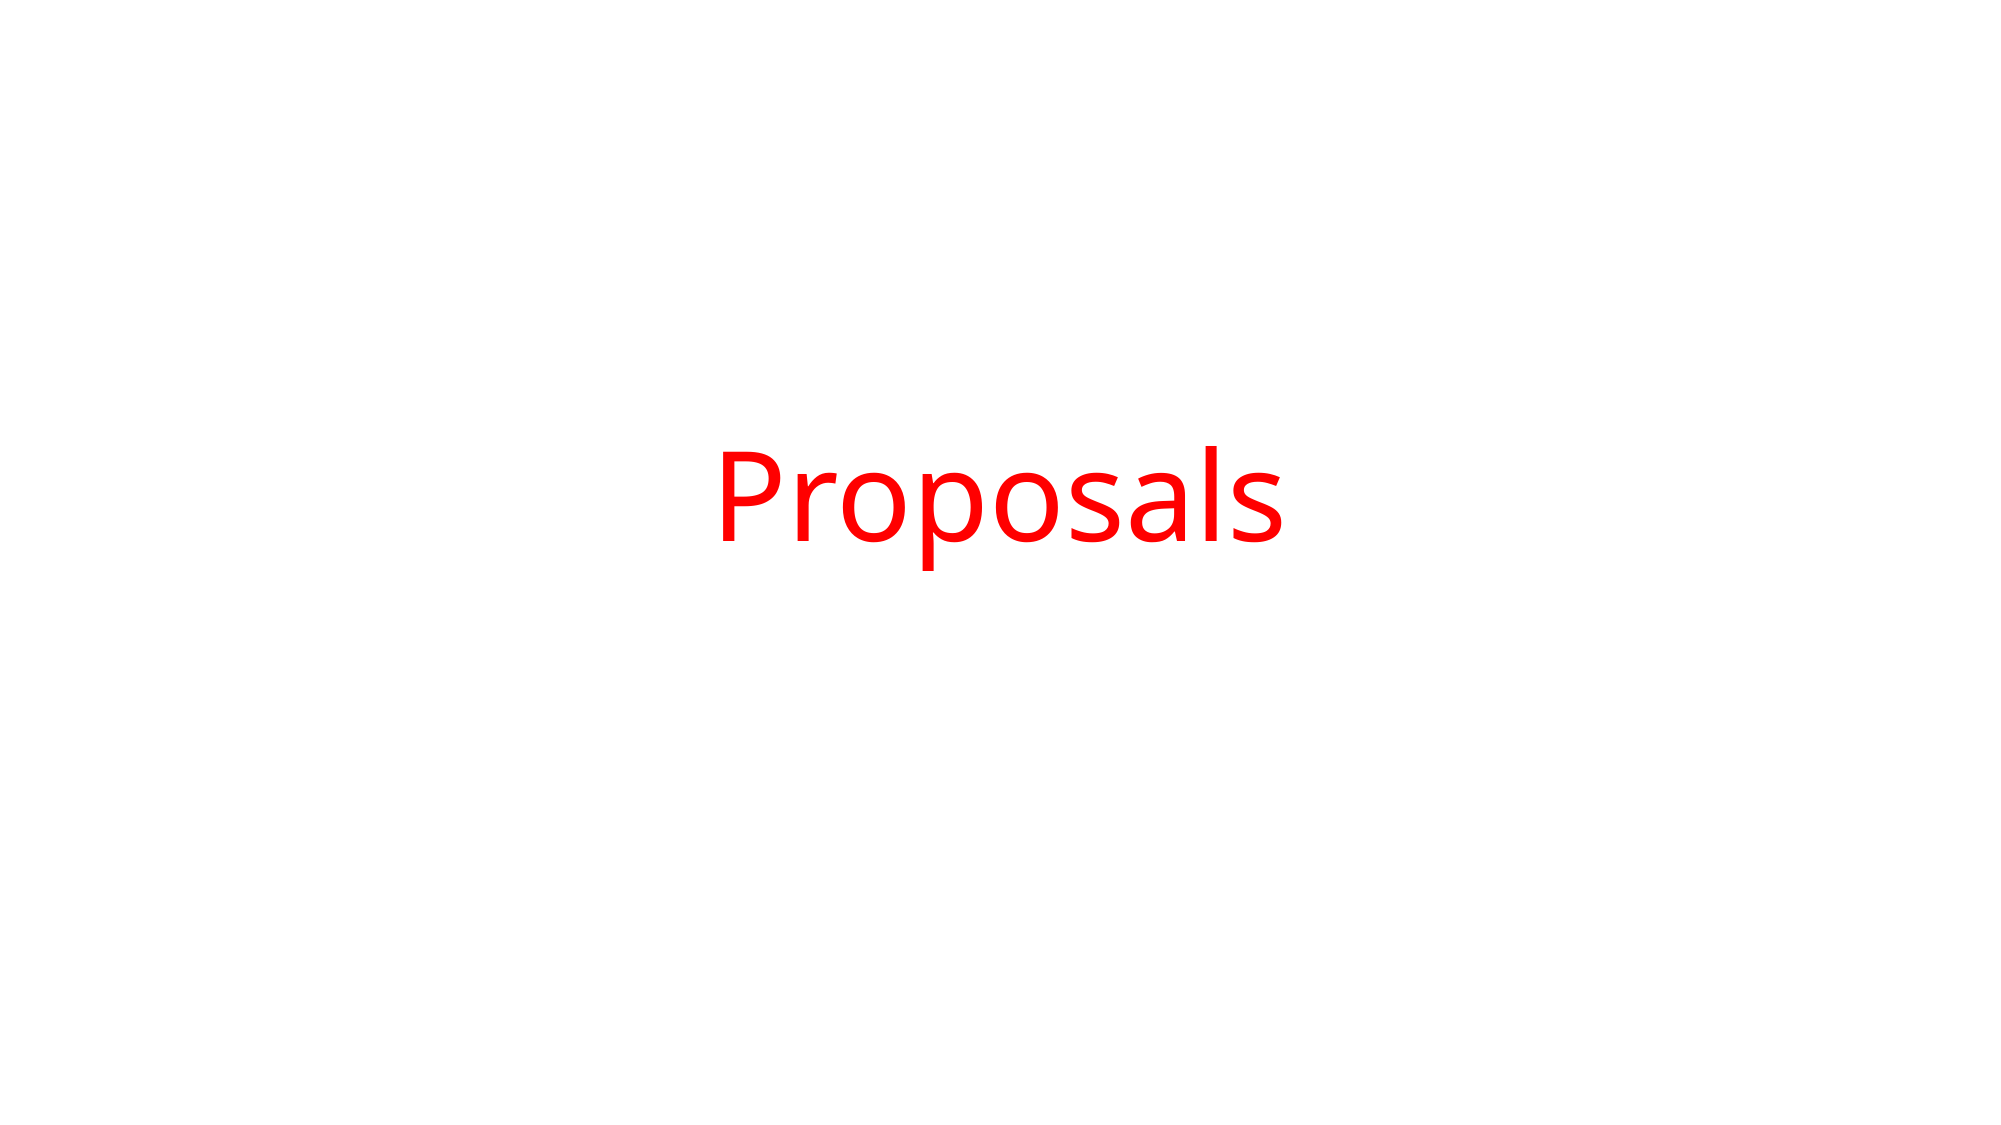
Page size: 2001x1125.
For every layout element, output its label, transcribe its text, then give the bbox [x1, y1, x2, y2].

title Proposals [249, 184, 1750, 576]
